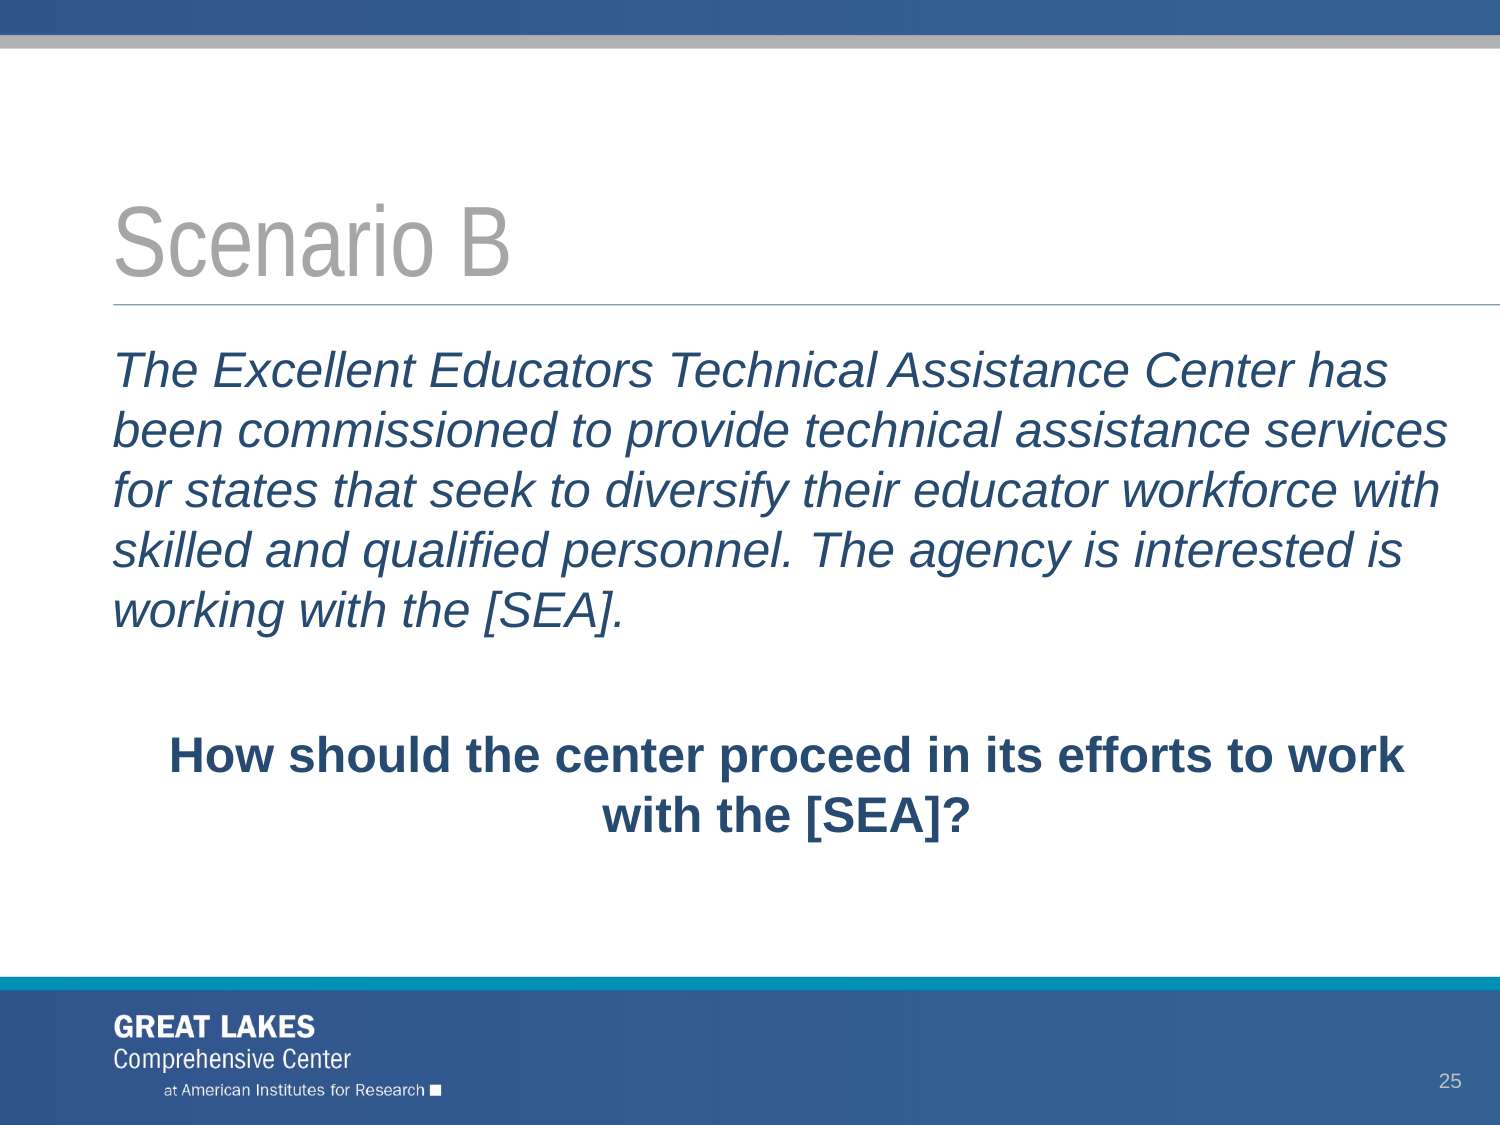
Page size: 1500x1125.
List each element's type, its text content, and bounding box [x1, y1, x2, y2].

slide_number 25 [1436, 1067, 1462, 1093]
picture [0, 0, 1500, 977]
title Scenario B [112, 51, 1463, 297]
list The Excellent Educators Technical Assistance Center has been commissioned to provide technical assistance services for states that seek to diversify their educator workforce with skilled and qualified personnel. The agency is interested is working with the [SEA]. How should the center proceed in its efforts to work with the [SEA]? [112, 336, 1463, 950]
picture [0, 991, 1500, 1125]
